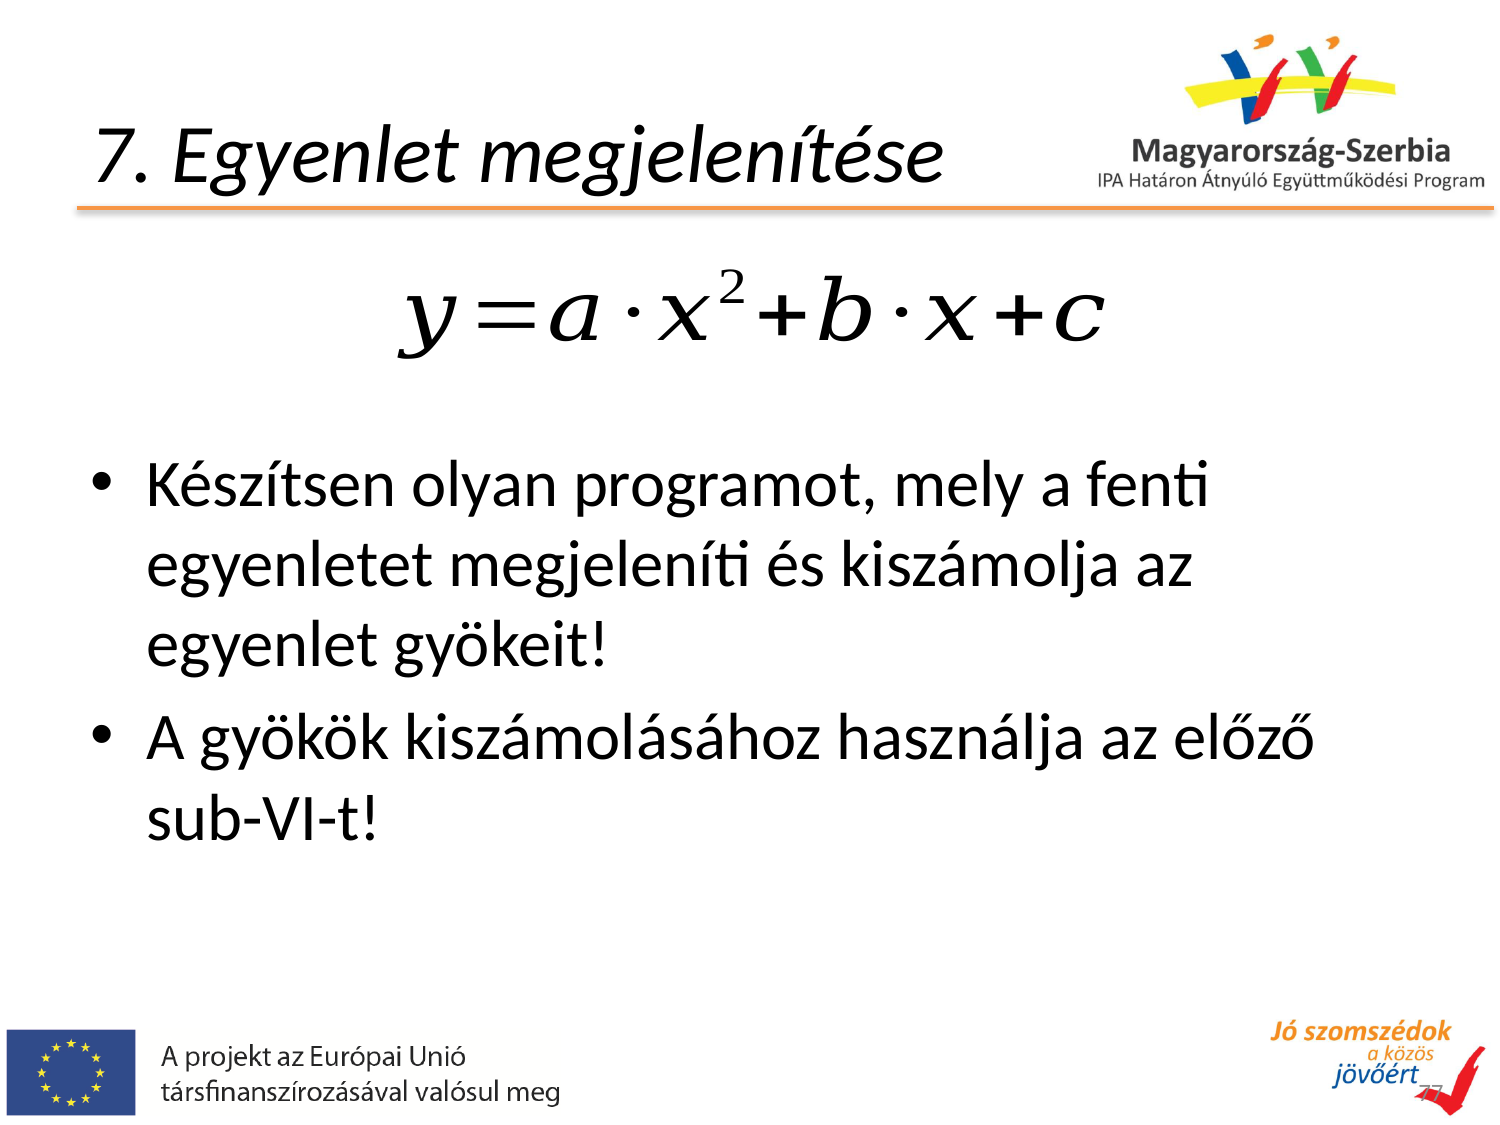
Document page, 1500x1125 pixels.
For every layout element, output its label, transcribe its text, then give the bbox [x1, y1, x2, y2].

picture [1080, 28, 1497, 197]
picture [5, 1028, 561, 1116]
title 7. Egyenlet megjelenítése [75, 19, 1069, 207]
slide_number 77 [1104, 1070, 1459, 1112]
list Készítsen olyan programot, mely a fenti egyenletet megjeleníti és kiszámolja az egyenlet gyökeit! A gyökök kiszámolásához használja az előző sub-VI-t! [75, 432, 1425, 1035]
picture [1266, 1009, 1495, 1119]
